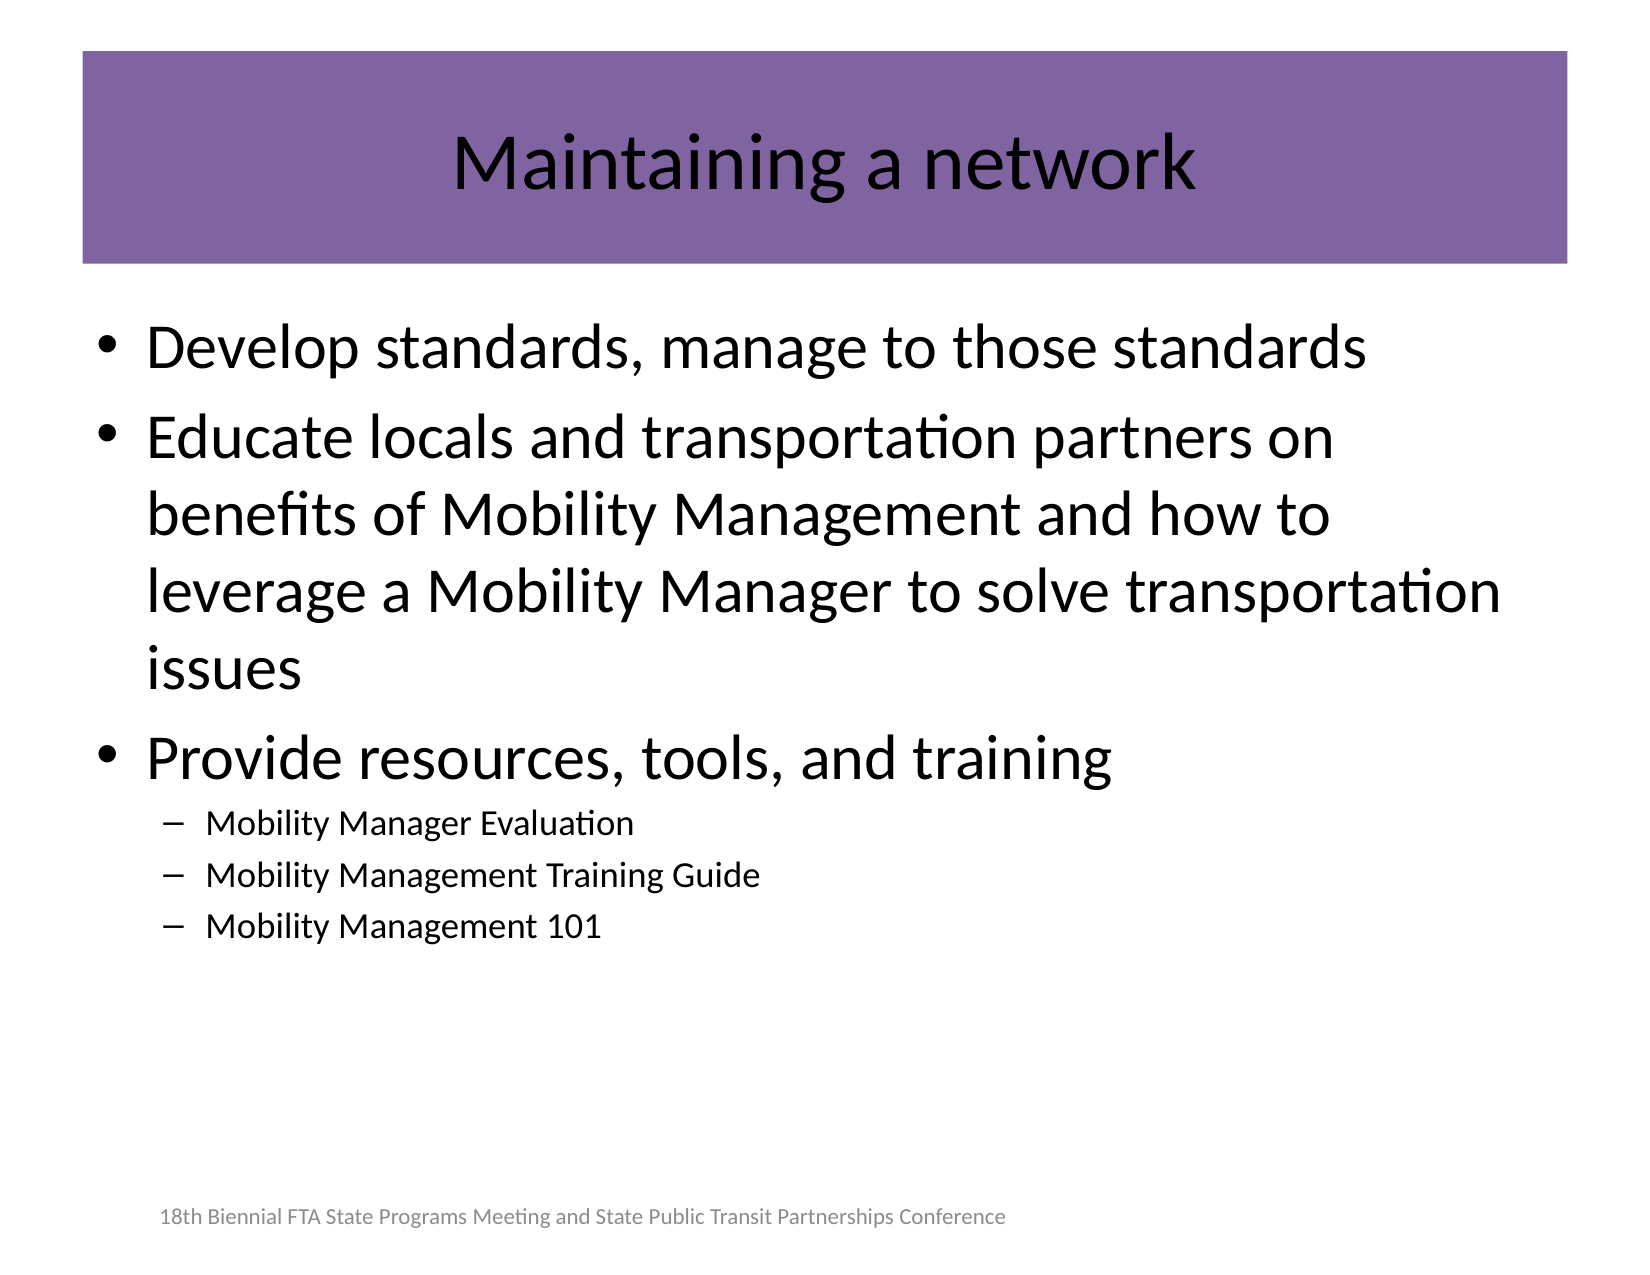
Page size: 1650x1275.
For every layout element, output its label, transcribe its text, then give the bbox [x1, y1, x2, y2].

list Develop standards, manage to those standards Educate locals and transportation partners on benefits of Mobility Management and how to leverage a Mobility Manager to solve transportation issues Provide resources, tools, and training Mobility Manager Evaluation Mobility Management Training Guide Mobility Management 101 [82, 297, 1568, 1139]
footer 18th Biennial FTA State Programs Meeting and State Public Transit Partnerships Conference [80, 1181, 1087, 1250]
title Maintaining a network [82, 51, 1568, 264]
